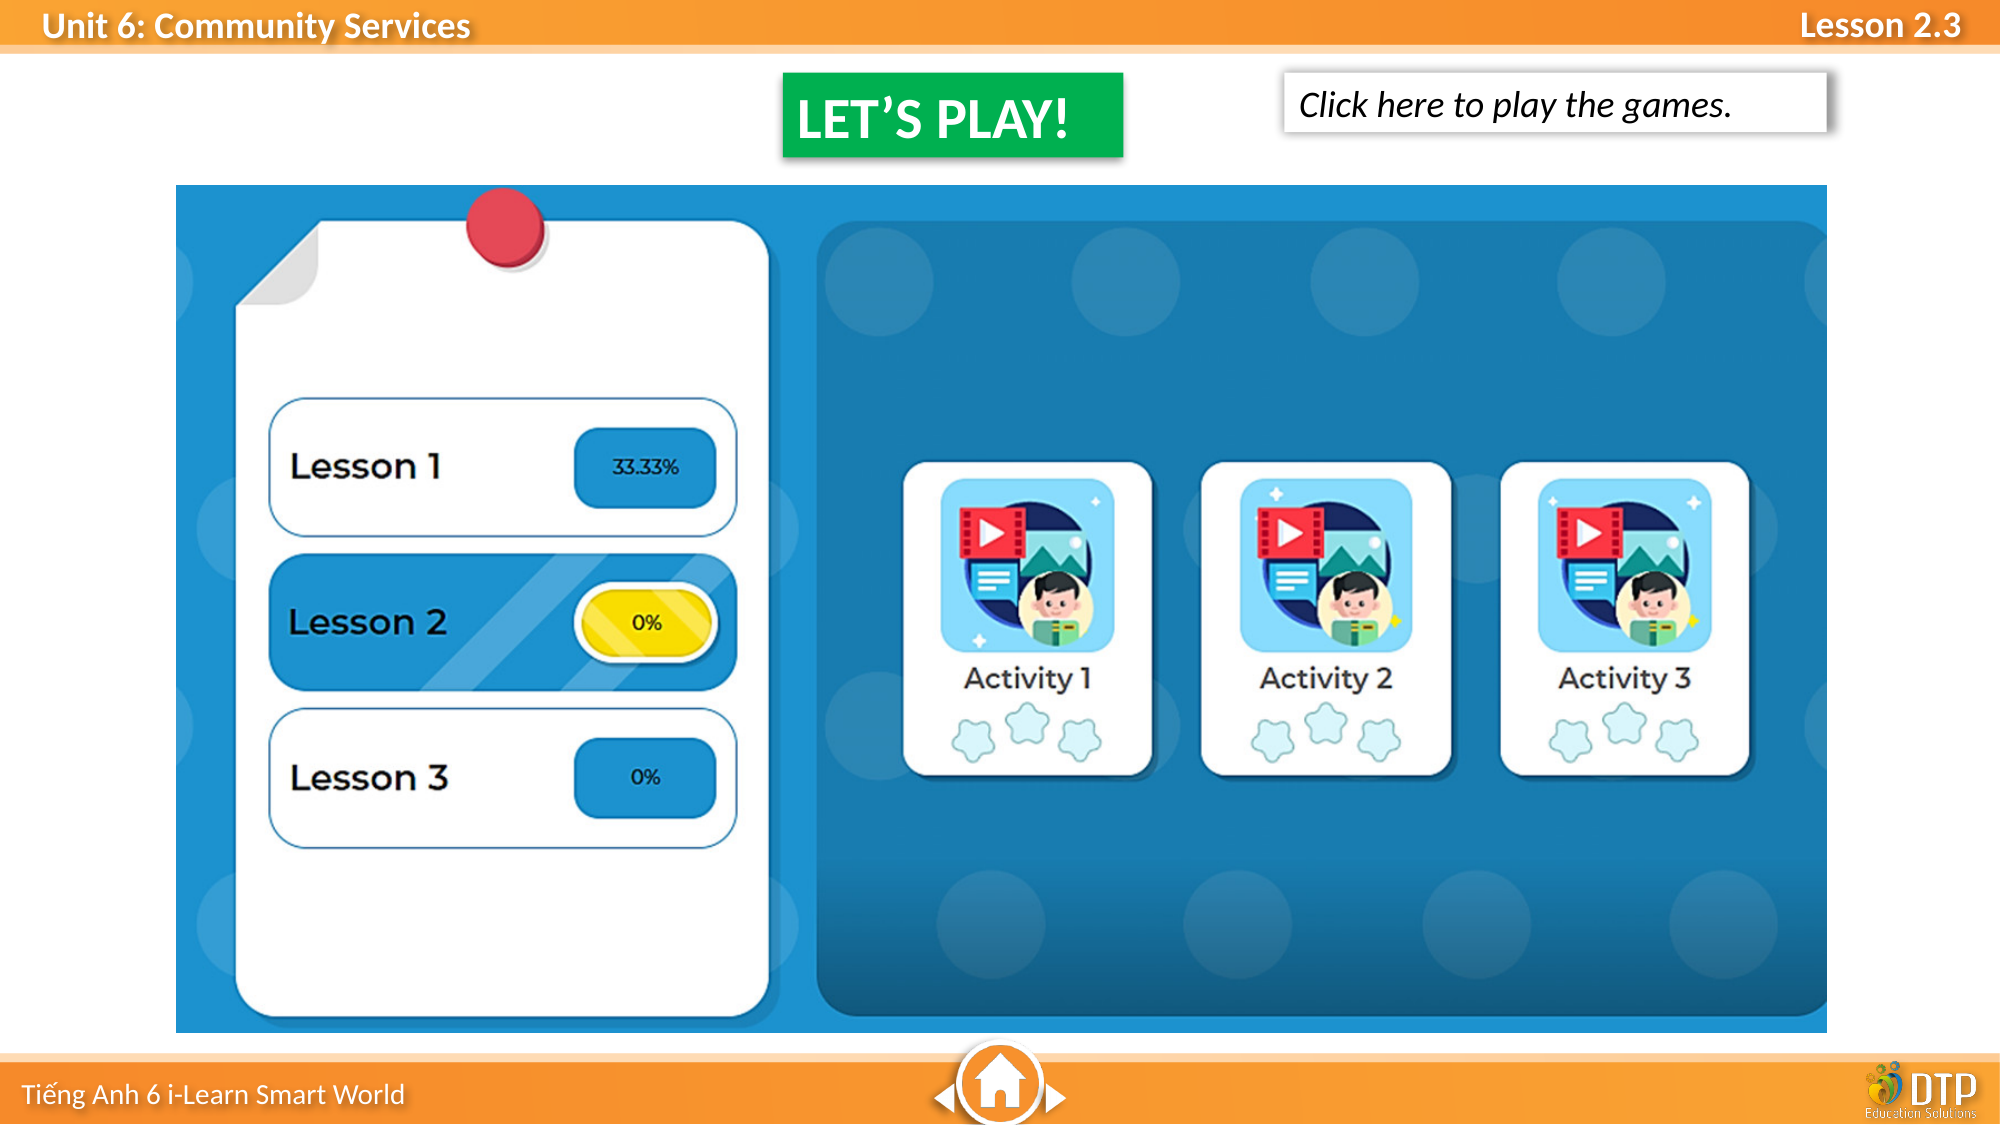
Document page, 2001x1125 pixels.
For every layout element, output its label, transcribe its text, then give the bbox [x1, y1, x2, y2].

text_box LET’S PLAY! [782, 72, 1124, 158]
picture [0, 0, 2000, 1125]
text_box Click here to play the games. [1284, 72, 1827, 133]
